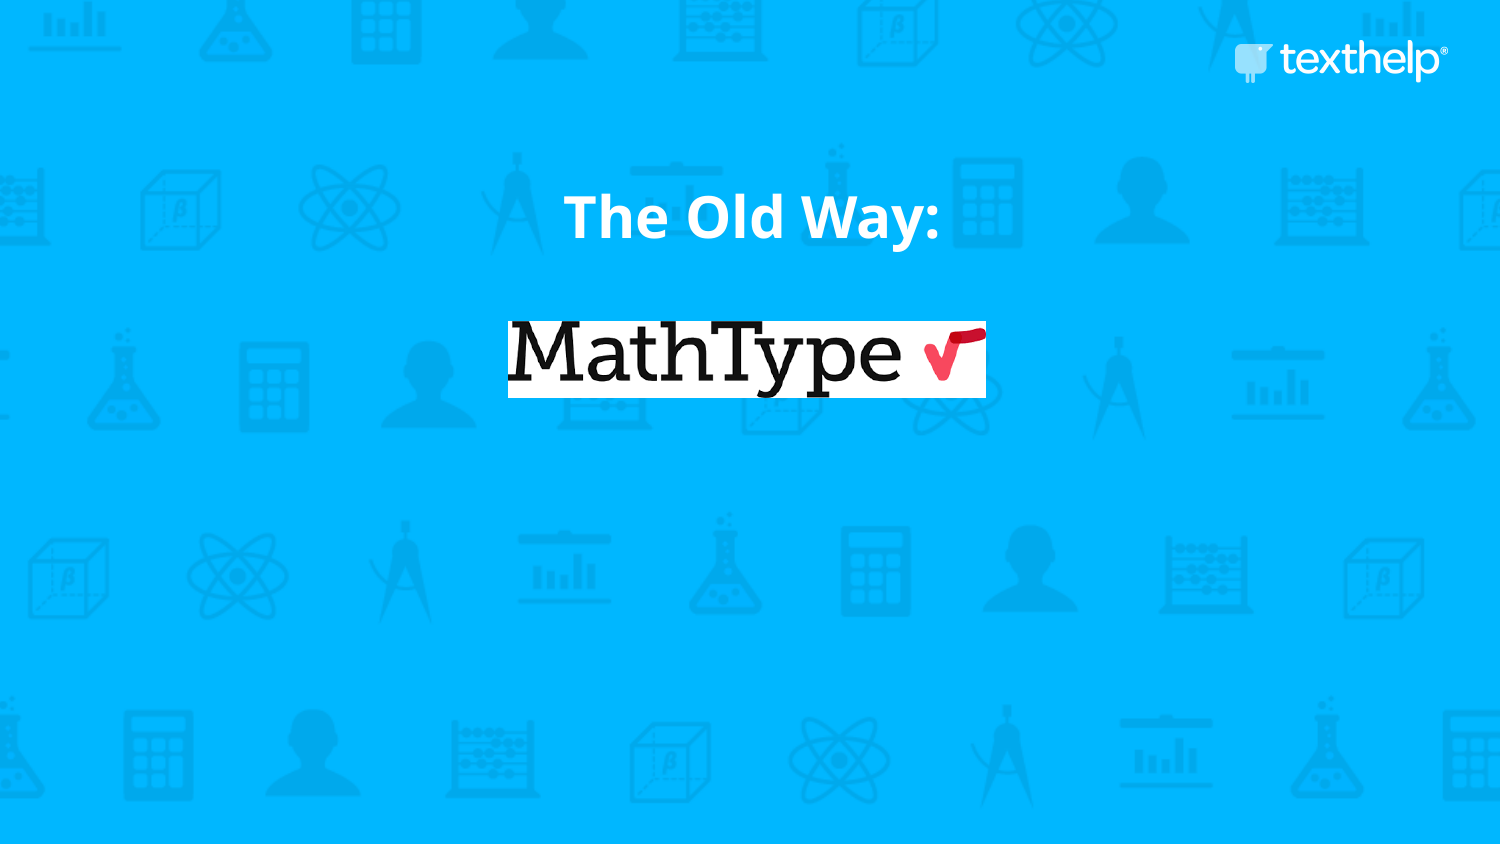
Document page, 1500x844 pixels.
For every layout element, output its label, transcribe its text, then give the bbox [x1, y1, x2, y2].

picture [1384, 50, 1405, 73]
picture [1408, 41, 1412, 72]
picture [1297, 50, 1318, 73]
picture [1321, 51, 1339, 73]
picture [1441, 47, 1447, 54]
picture [509, 322, 985, 397]
picture [1281, 45, 1295, 73]
title The Old Way: [546, 155, 960, 277]
picture [1417, 50, 1439, 82]
picture [1236, 45, 1271, 82]
picture [1360, 41, 1380, 73]
picture [1342, 45, 1356, 73]
